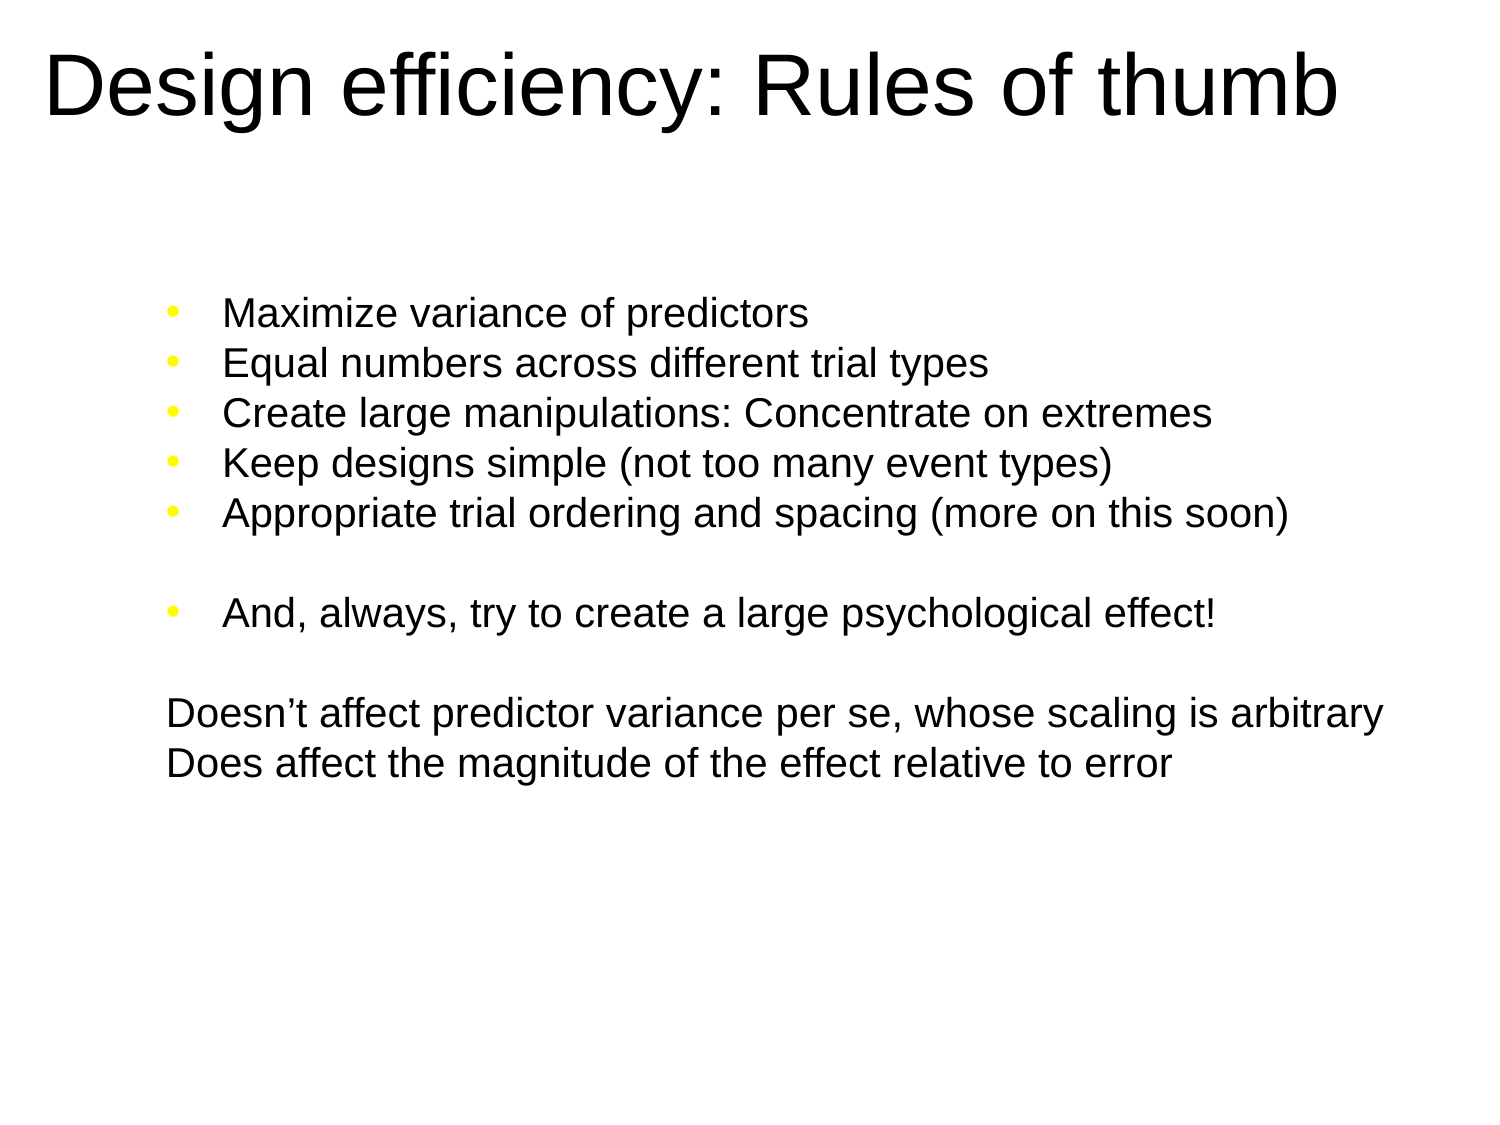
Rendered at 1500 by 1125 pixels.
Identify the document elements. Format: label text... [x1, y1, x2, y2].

text_box Maximize variance of predictors Equal numbers across different trial types Create large manipulations: Concentrate on extremes Keep designs simple (not too many event types) Appropriate trial ordering and spacing (more on this soon) And, always, try to create a large psychological effect! Doesn’t affect predictor variance per se, whose scaling is arbitrary Does affect the magnitude of the effect relative to error [151, 278, 1400, 794]
title Design efficiency: Rules of thumb [36, 0, 1378, 182]
